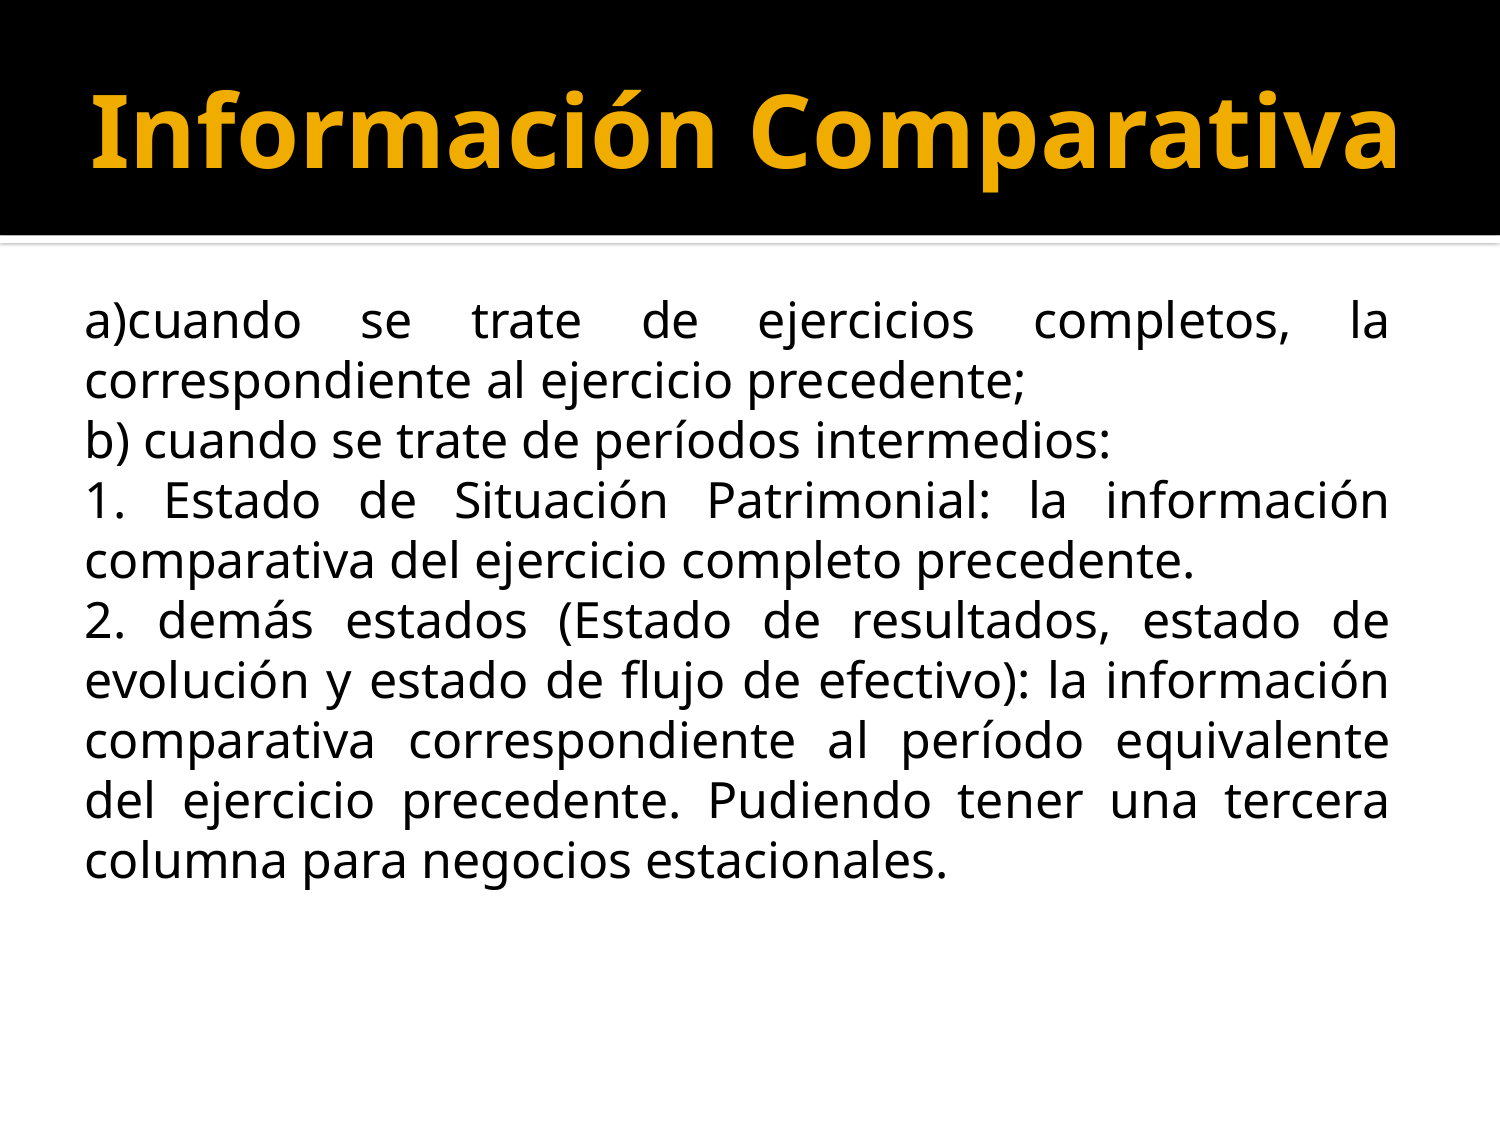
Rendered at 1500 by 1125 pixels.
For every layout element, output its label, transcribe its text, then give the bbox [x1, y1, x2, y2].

text_box Información Comparativa [74, 25, 1425, 231]
text_box a)cuando se trate de ejercicios completos, la correspondiente al ejercicio precedente; b) cuando se trate de períodos intermedios: 1. Estado de Situación Patrimonial: la información comparativa del ejercicio completo precedente. 2. demás estados (Estado de resultados, estado de evolución y estado de flujo de efectivo): la información comparativa correspondiente al período equivalente del ejercicio precedente. Pudiendo tener una tercera columna para negocios estacionales. [70, 281, 1407, 896]
